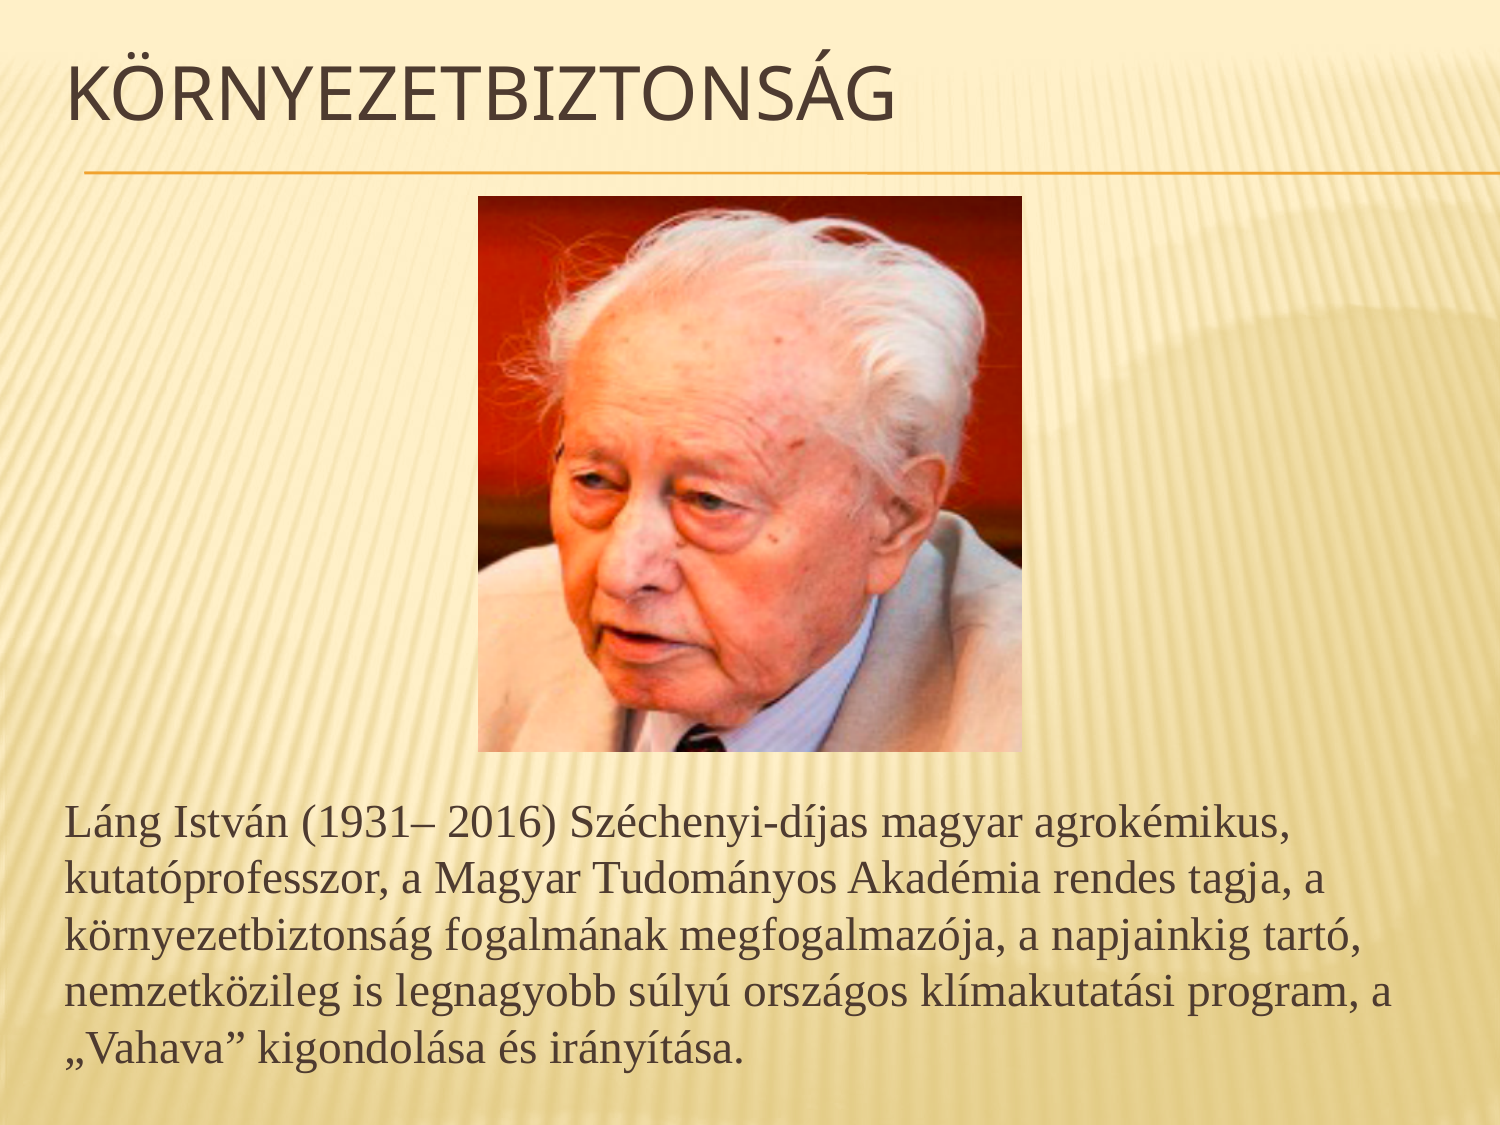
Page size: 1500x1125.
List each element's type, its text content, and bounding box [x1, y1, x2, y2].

list Láng István (1931– 2016) Széchenyi-díjas magyar agrokémikus, kutatóprofesszor, a Magyar Tudományos Akadémia rendes tagja, a környezetbiztonság fogalmának megfogalmazója, a napjainkig tartó, nemzetközileg is legnagyobb súlyú országos klímakutatási program, a „Vahava” kigondolása és irányítása. [50, 254, 1475, 1083]
picture [478, 195, 1022, 752]
title Környezetbiztonság [50, 7, 1475, 173]
